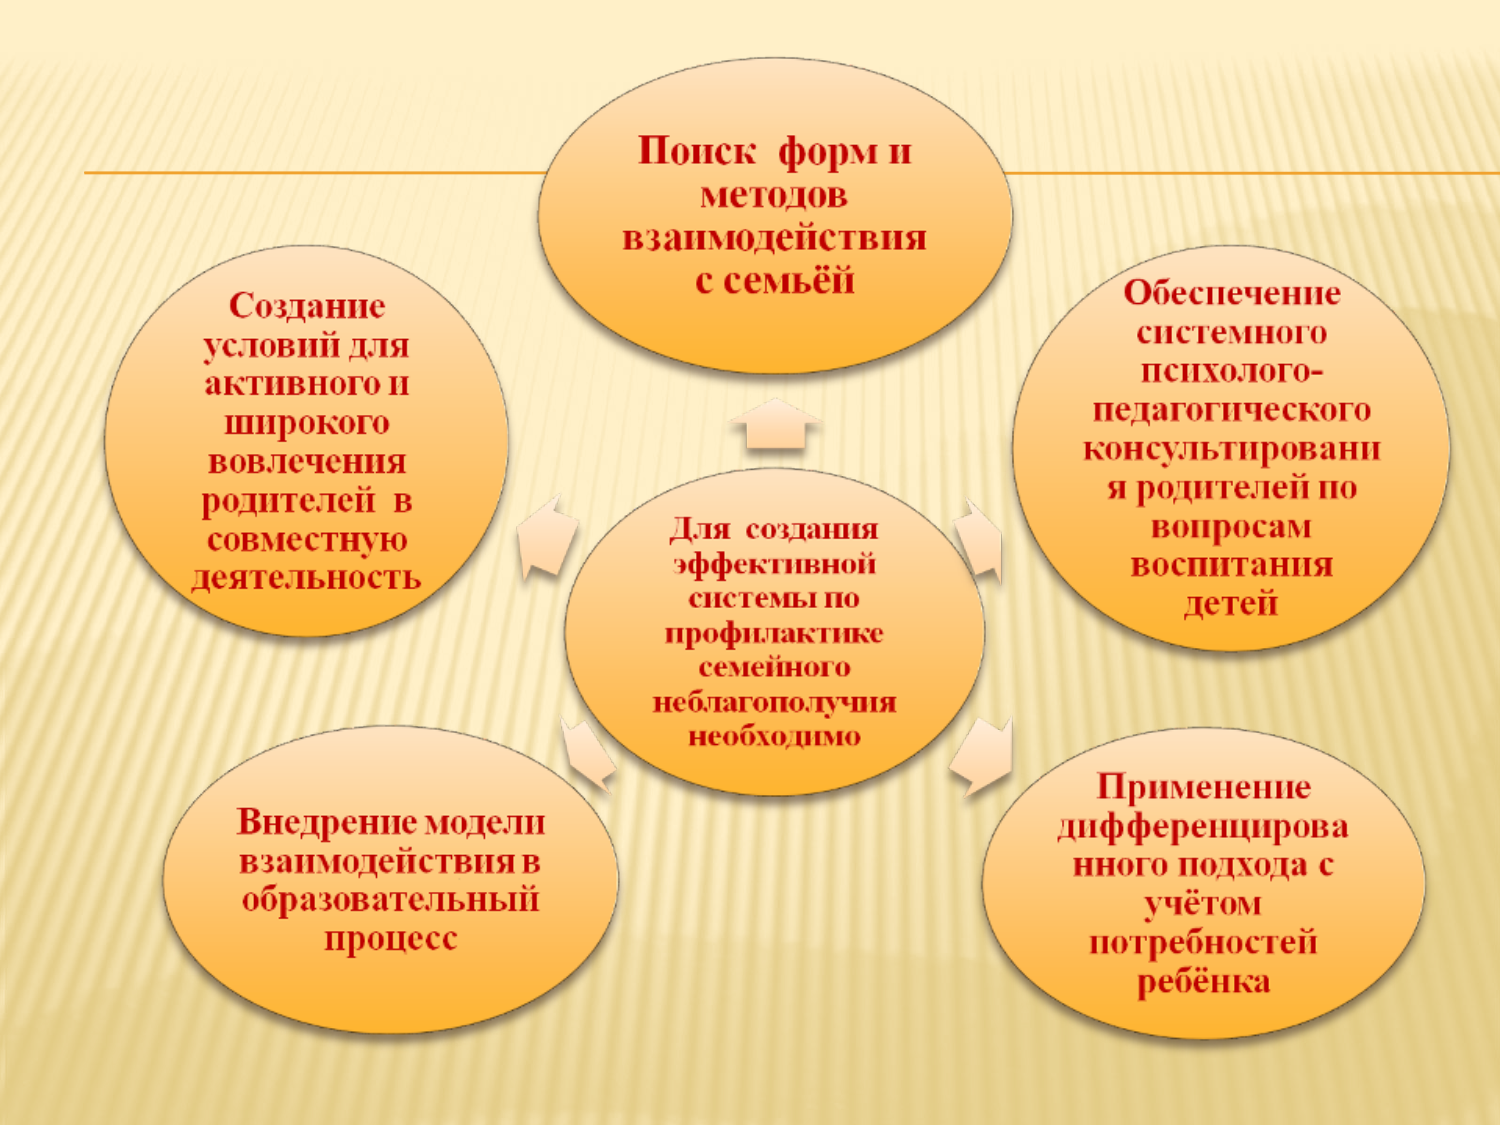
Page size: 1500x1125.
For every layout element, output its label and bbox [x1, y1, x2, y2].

picture [45, 33, 1500, 1064]
